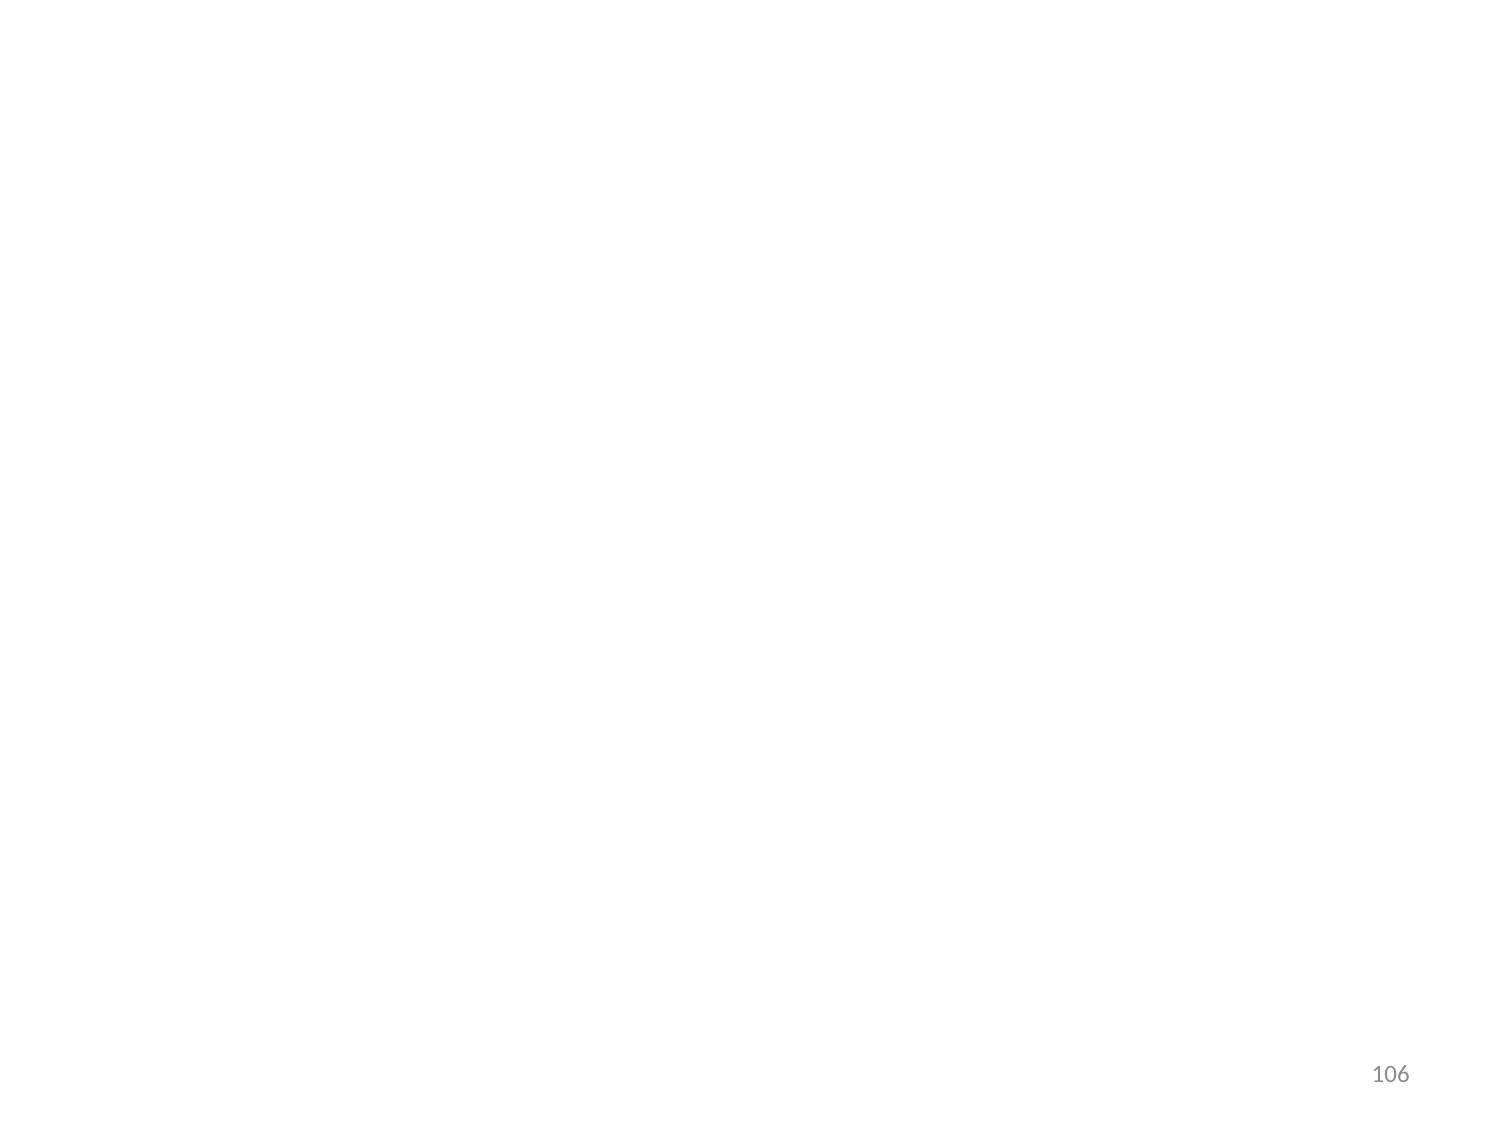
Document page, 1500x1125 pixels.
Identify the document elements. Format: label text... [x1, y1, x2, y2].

slide_number ‹#› [1074, 1042, 1425, 1103]
